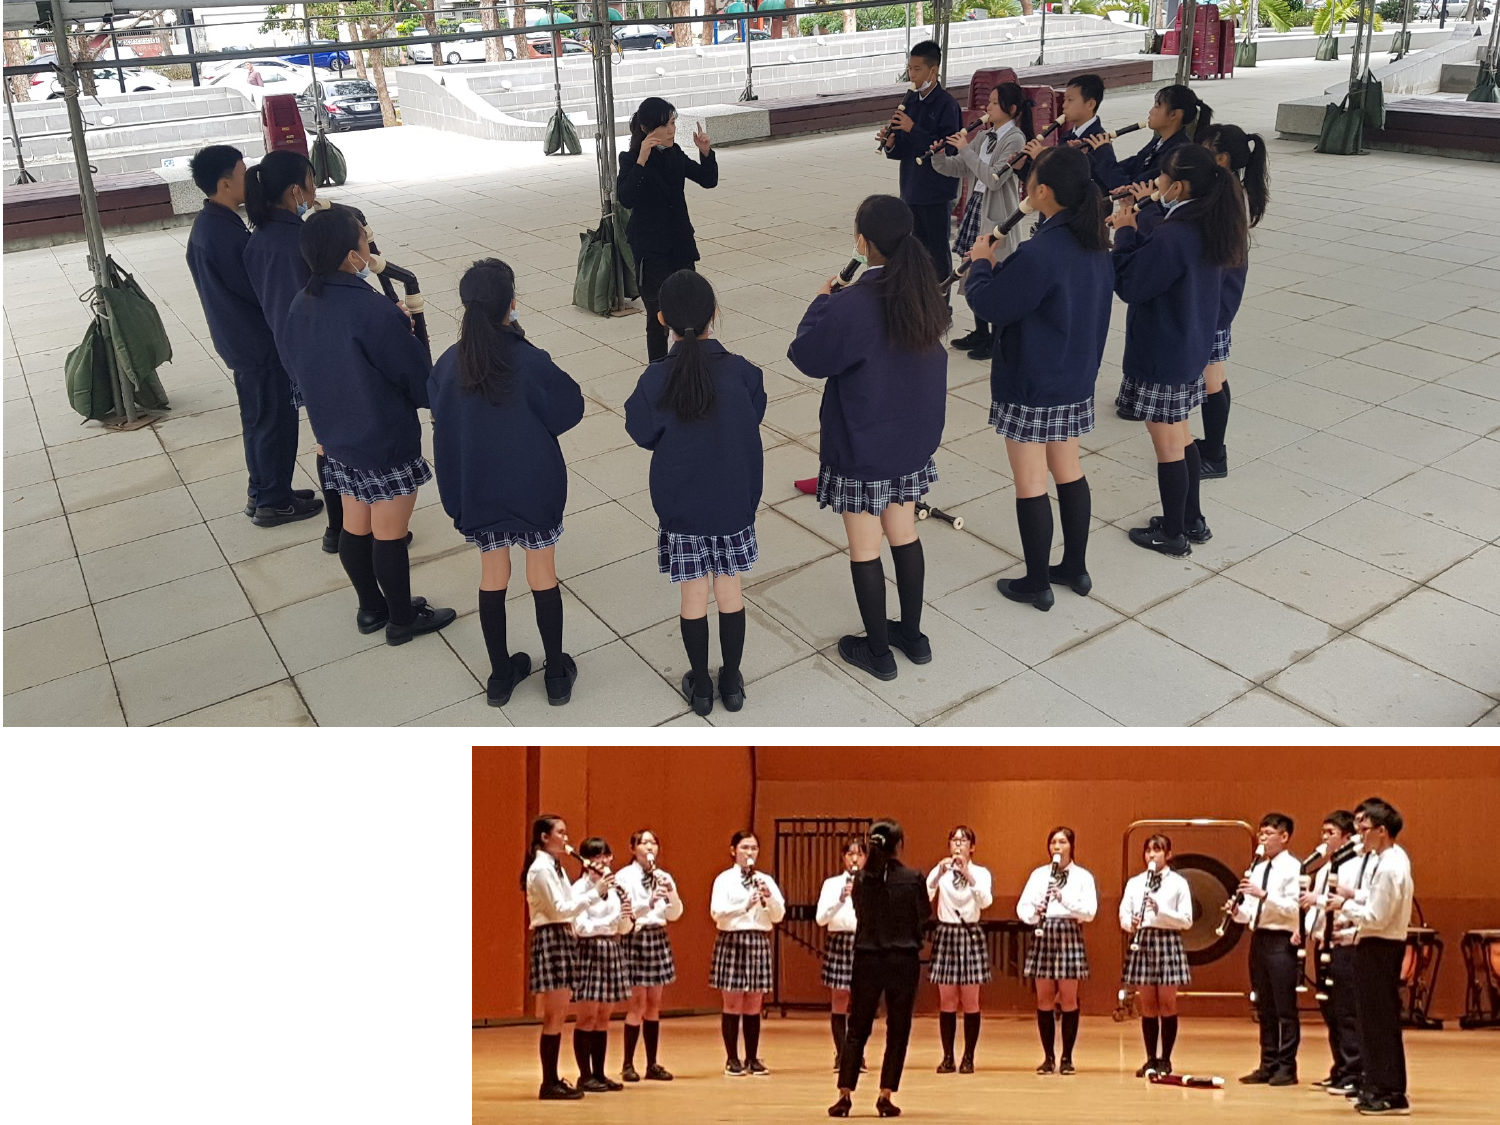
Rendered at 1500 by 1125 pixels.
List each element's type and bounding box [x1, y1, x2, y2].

picture [471, 746, 1500, 1125]
picture [3, 0, 1500, 727]
